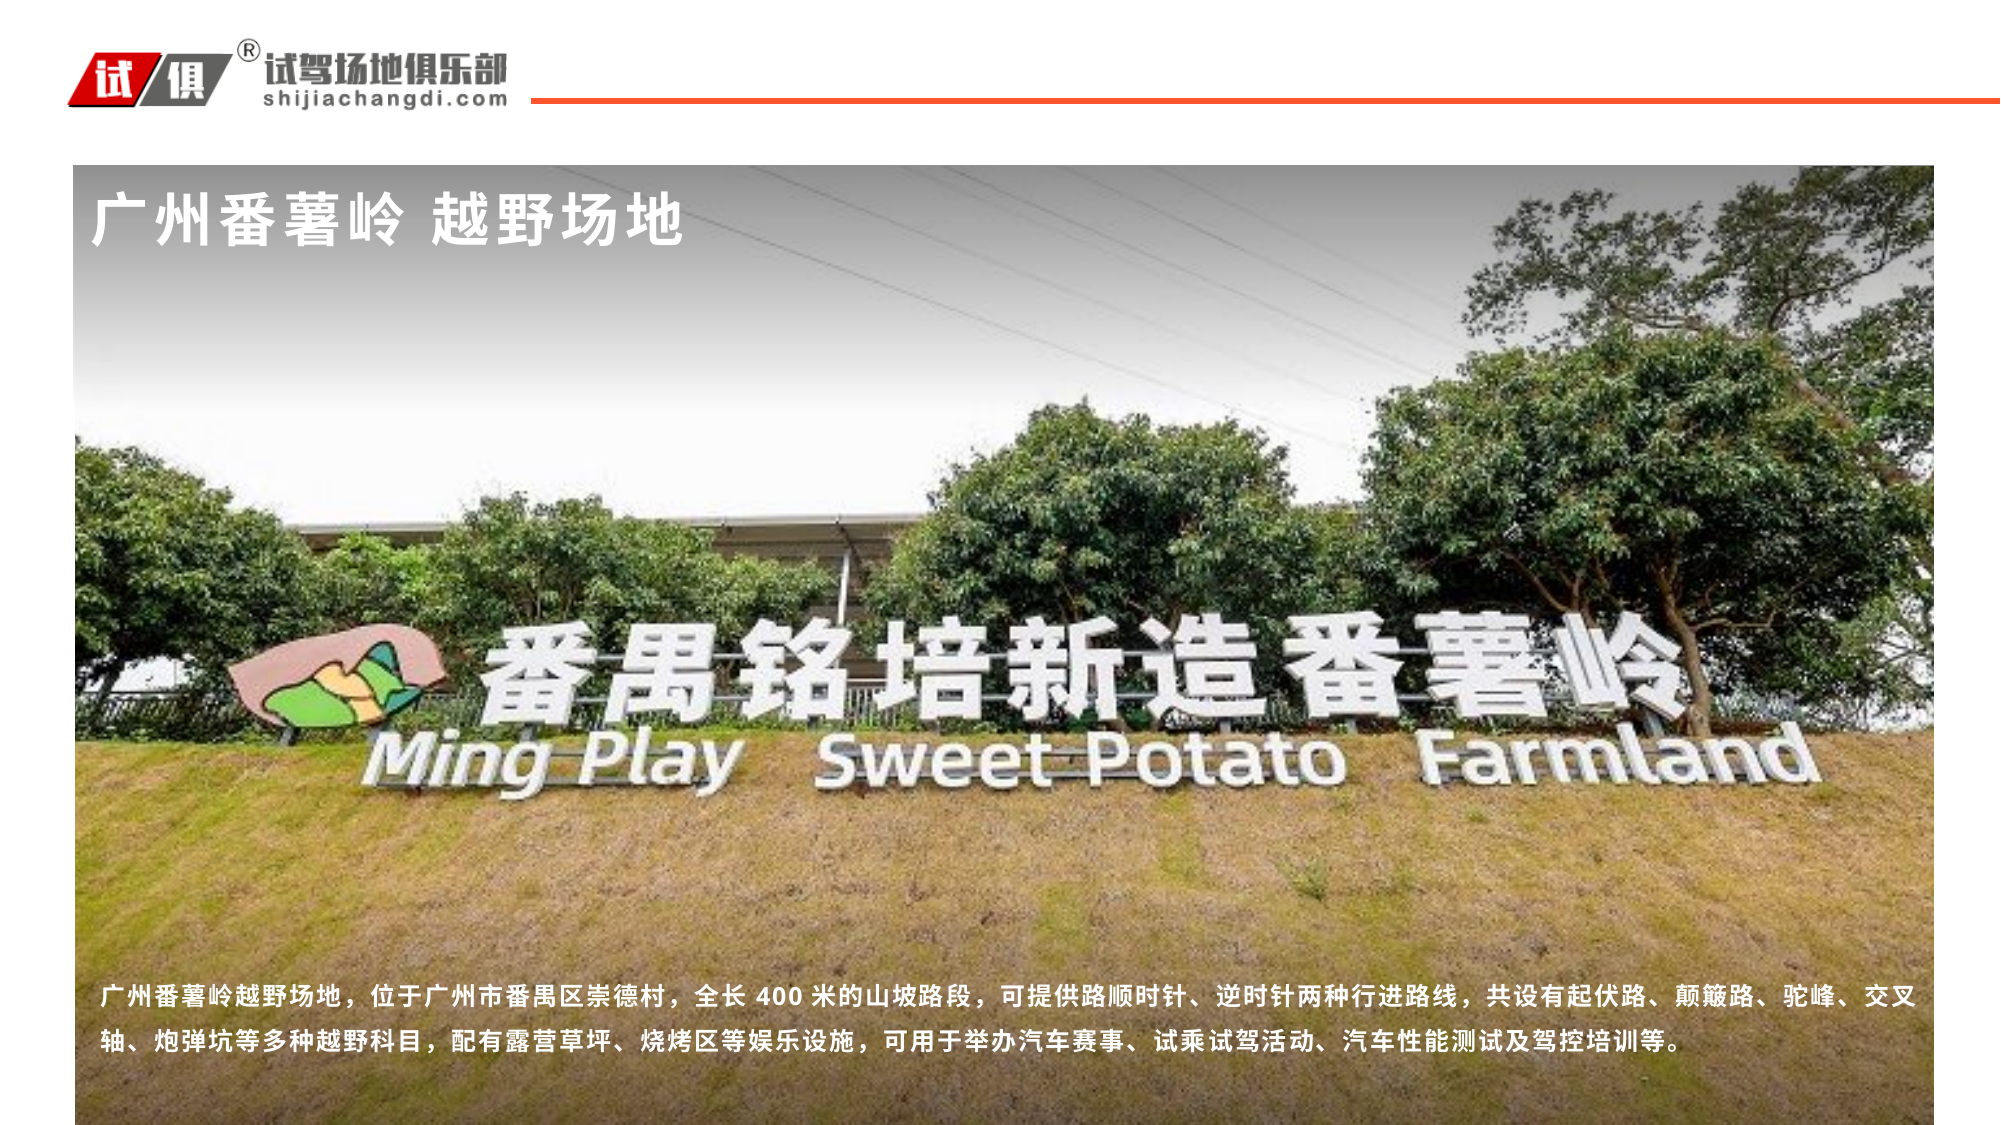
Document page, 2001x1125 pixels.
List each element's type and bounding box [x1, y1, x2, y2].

text_box [1934, 958, 1939, 1063]
picture [75, 165, 1934, 1125]
picture [53, 35, 531, 123]
